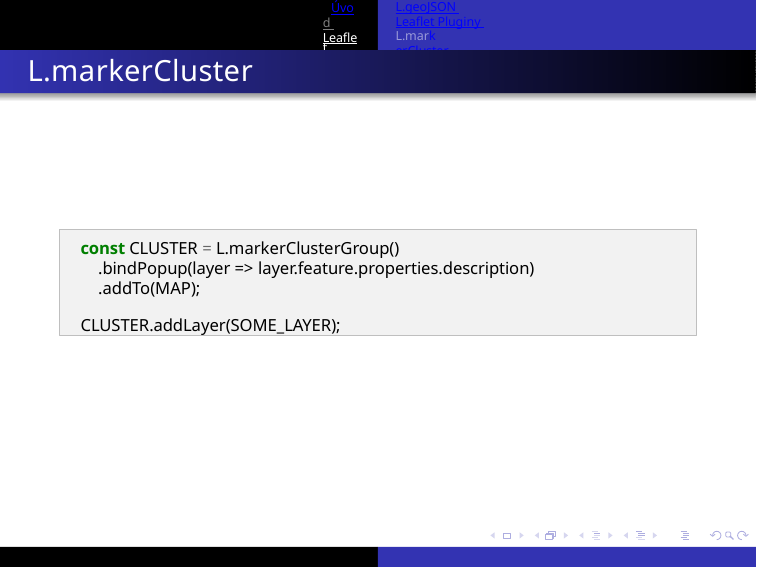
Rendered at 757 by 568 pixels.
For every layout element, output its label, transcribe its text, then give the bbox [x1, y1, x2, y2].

text_box L.geoJSON Leaflet Pluginy L.markerCluster [377, 0, 756, 50]
text_box [0, 50, 756, 101]
text_box L.markerCluster [25, 49, 296, 88]
text_box Úvod Leaflet Závěr [320, 0, 363, 50]
text_box const CLUSTER = L.markerClusterGroup() .bindPopup(layer => layer.feature.properties.description) .addTo(MAP); CLUSTER.addLayer(SOME_LAYER); [59, 229, 697, 336]
